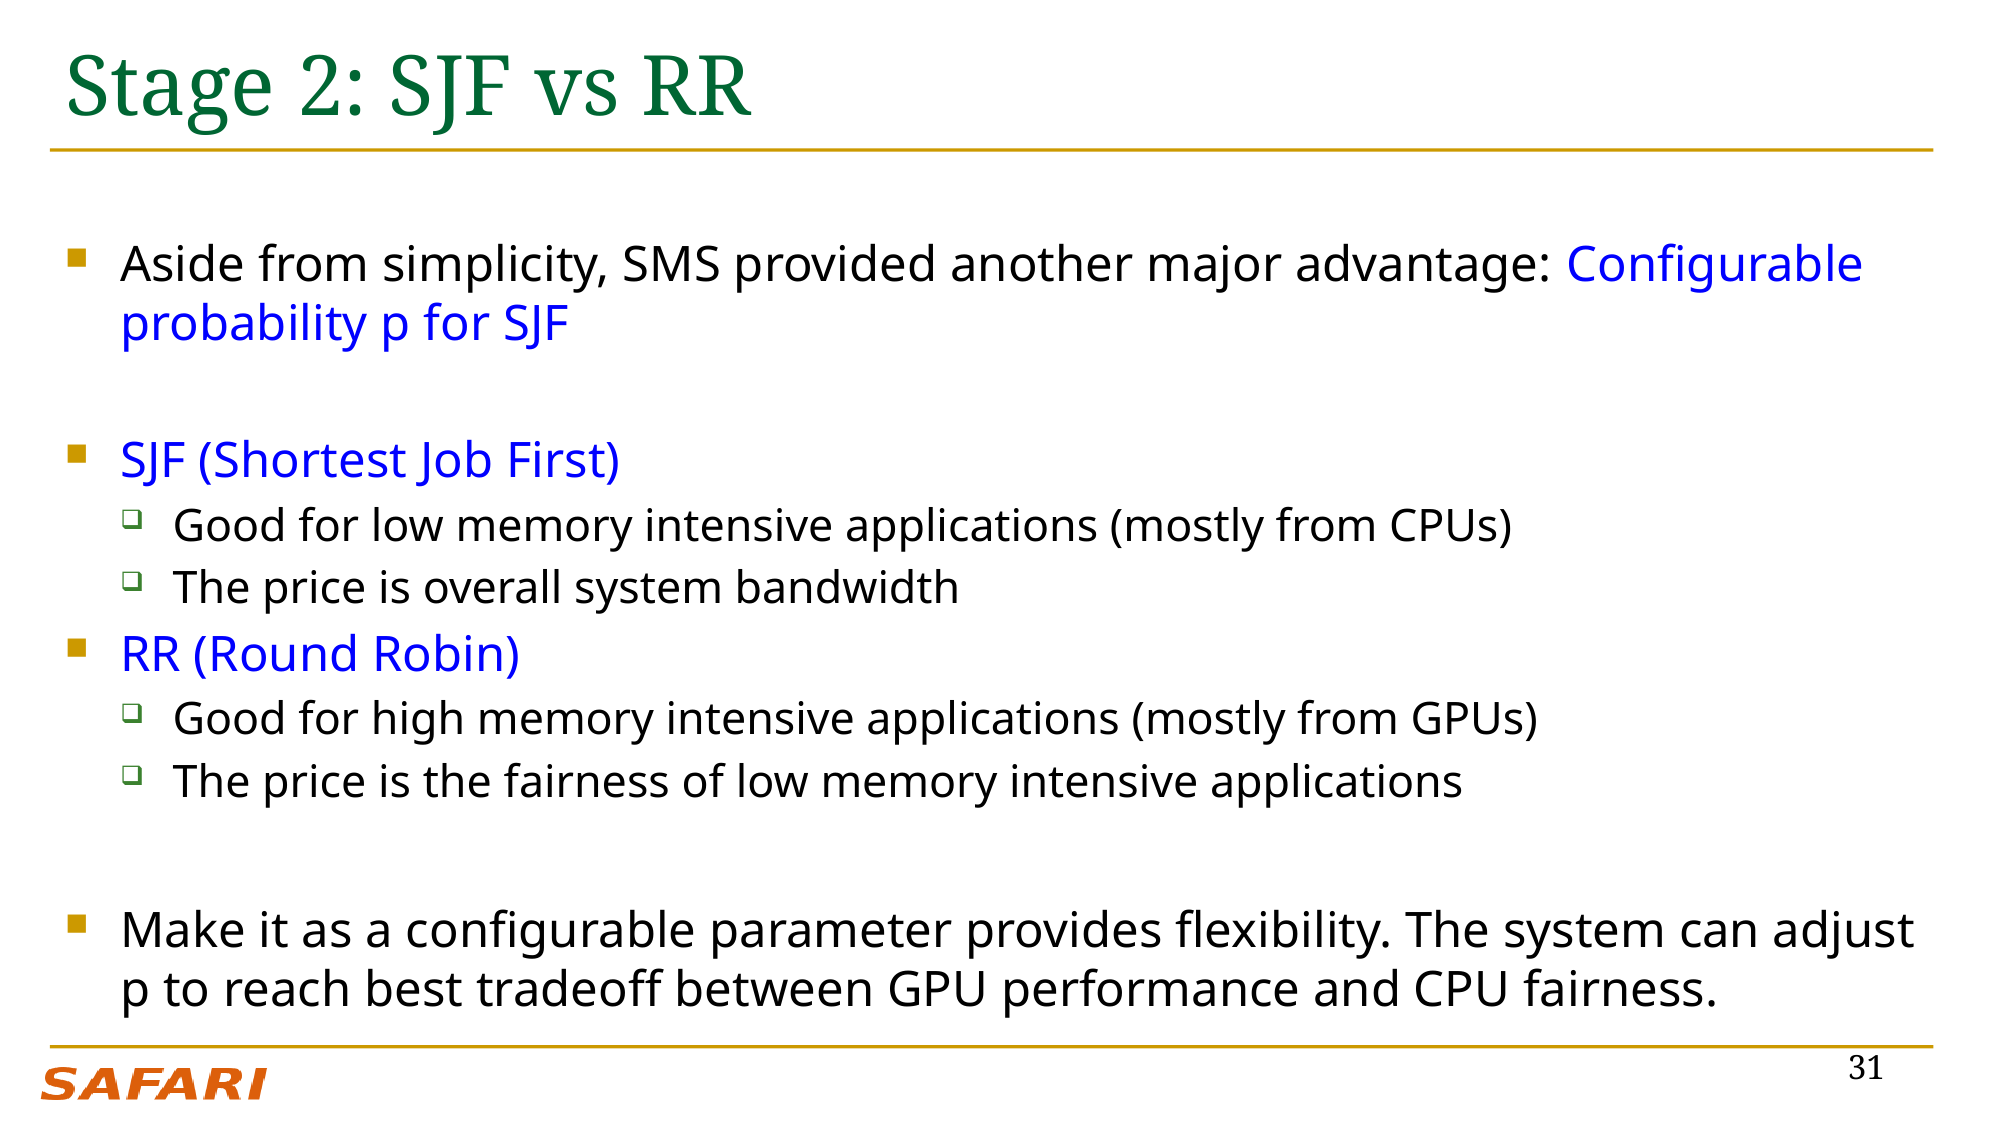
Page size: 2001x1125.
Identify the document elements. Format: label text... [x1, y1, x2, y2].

picture [39, 1058, 276, 1110]
list Aside from simplicity, SMS provided another major advantage: Configurable probability p for SJF SJF (Shortest Job First) Good for low memory intensive applications (mostly from CPUs) The price is overall system bandwidth RR (Round Robin) Good for high memory intensive applications (mostly from GPUs) The price is the fairness of low memory intensive applications Make it as a configurable parameter provides flexibility. The system can adjust p to reach best tradeoff between GPU performance and CPU fairness. [49, 224, 1934, 1026]
slide_number 31 [1433, 1023, 1901, 1100]
title Stage 2: SJF vs RR [49, 24, 1934, 201]
